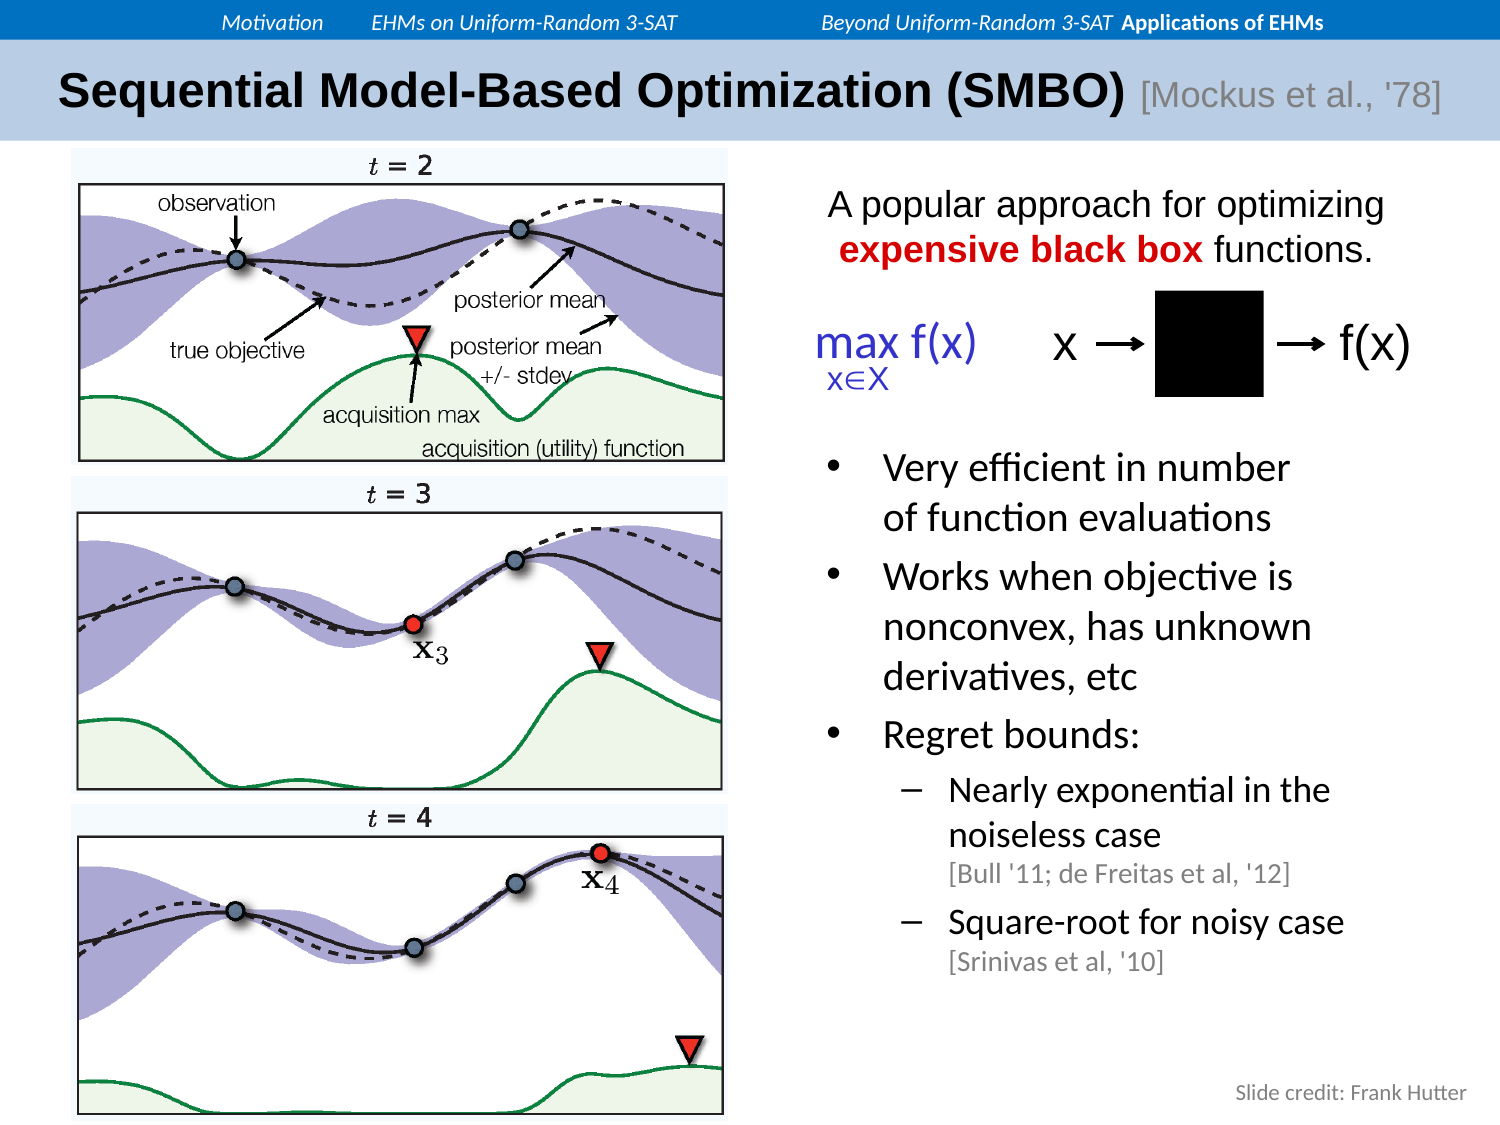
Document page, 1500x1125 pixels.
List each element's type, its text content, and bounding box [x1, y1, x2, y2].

text_box x [1037, 302, 1093, 378]
text_box xX [812, 349, 914, 405]
picture [71, 148, 728, 466]
text_box max f(x) [799, 301, 1025, 406]
text_box f(x) [1324, 302, 1427, 378]
picture [71, 476, 728, 794]
text_box Motivation EHMs on Uniform-Random 3-SAT Beyond Uniform-Random 3-SAT Applications of EHMs [0, 0, 1500, 40]
list Very efficient in number of function evaluations Works when objective is nonconvex, has unknown derivatives, etc Regret bounds: Nearly exponential in the noiseless case [Bull '11; de Freitas et al, '12] Square-root for noisy case [Srinivas et al, '10] [811, 432, 1465, 1100]
text_box Slide credit: Frank Hutter [1024, 1070, 1483, 1113]
text_box A popular approach for optimizing expensive black box functions. [761, 172, 1451, 278]
picture [71, 804, 728, 1121]
text_box [1153, 289, 1266, 399]
title Sequential Model-Based Optimization (SMBO) [Mockus et al., '78] [0, 40, 1500, 141]
